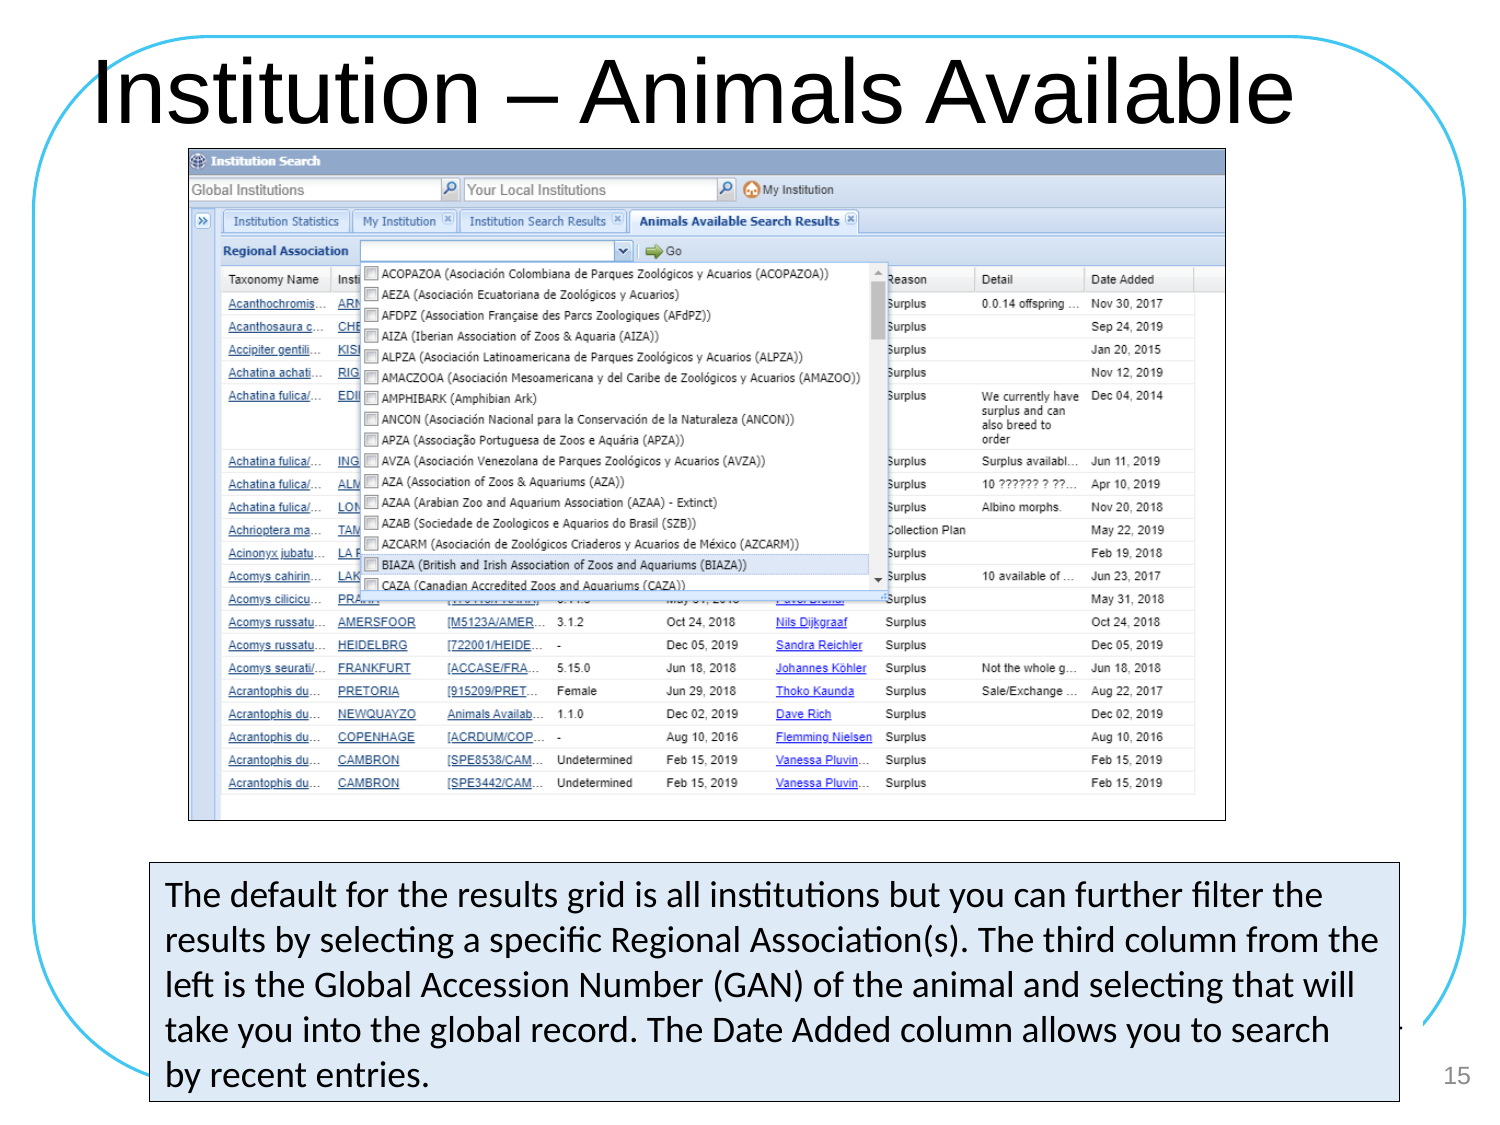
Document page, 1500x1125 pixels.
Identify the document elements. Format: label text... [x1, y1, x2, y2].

picture [188, 148, 1226, 821]
text_box The default for the results grid is all institutions but you can further filter the results by selecting a specific Regional Association(s). The third column from the left is the Global Accession Number (GAN) of the animal and selecting that will take you into the global record. The Date Added column allows you to search by recent entries. [149, 862, 1400, 1102]
title Institution – Animals Available [75, 0, 1425, 188]
picture [1400, 944, 1407, 1044]
slide_number 15 [1148, 1044, 1487, 1105]
